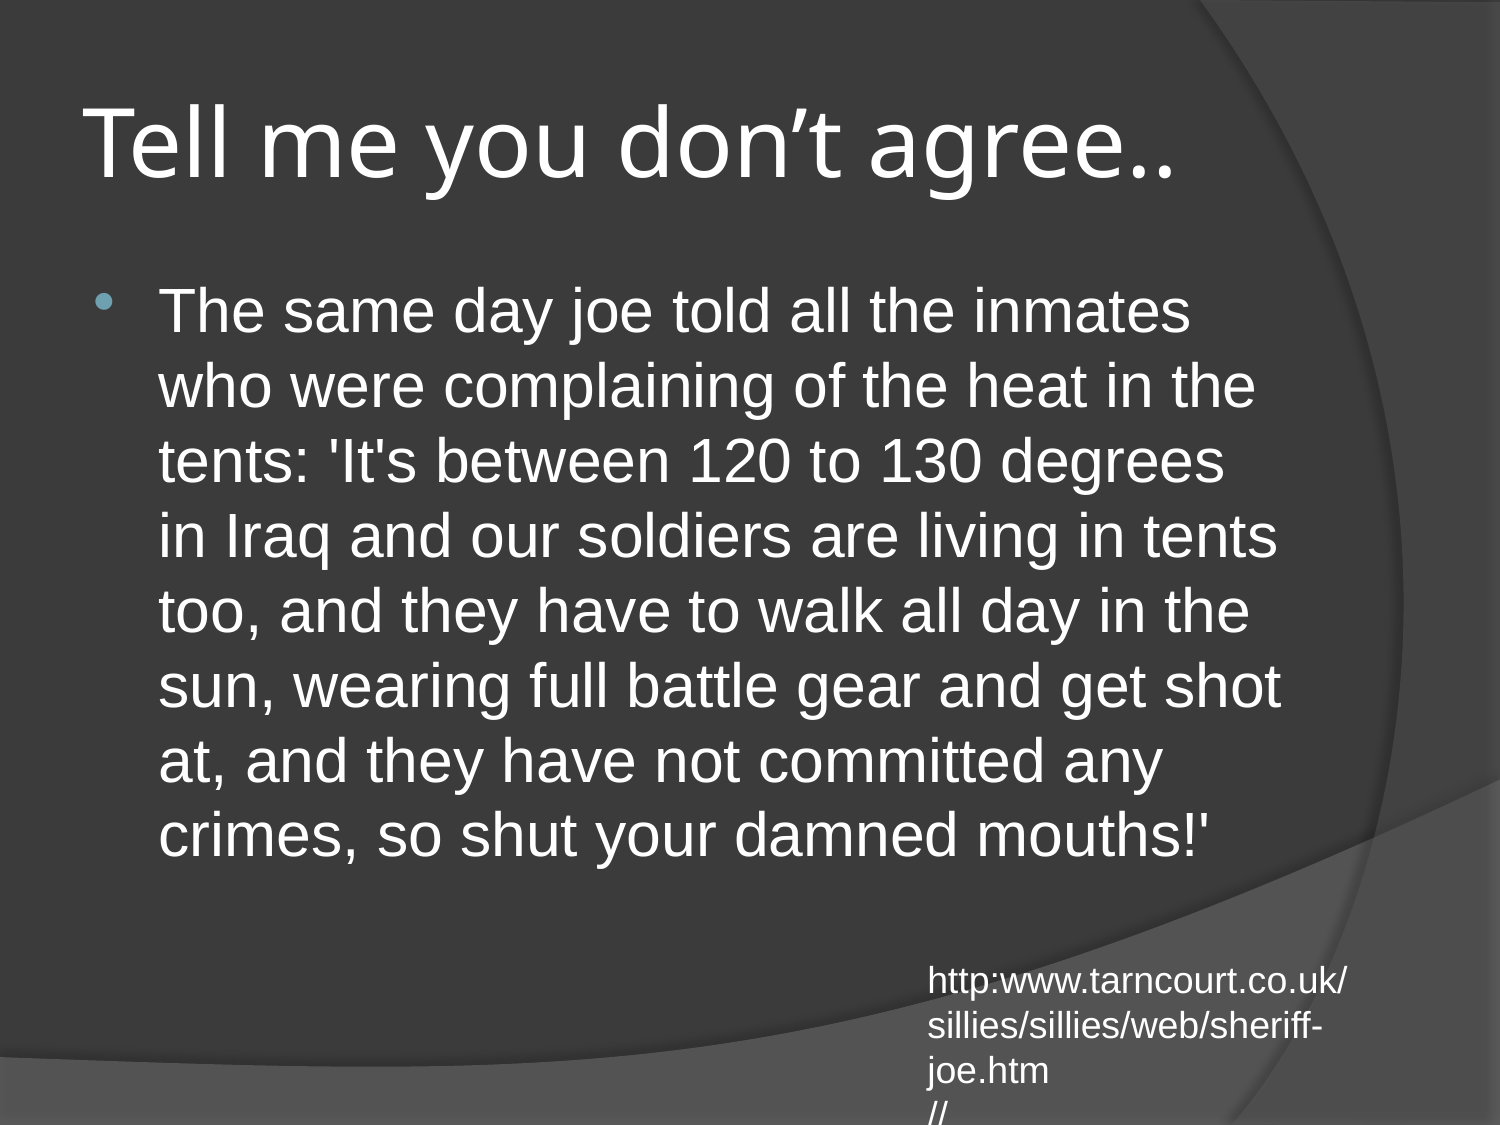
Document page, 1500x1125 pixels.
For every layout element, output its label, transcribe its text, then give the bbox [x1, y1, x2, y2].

text_box http:www.tarncourt.co.uk/sillies/sillies/web/sheriff-joe.htm // [912, 948, 1388, 1125]
title Tell me you don’t agree.. [75, 45, 1300, 233]
list The same day joe told all the inmates who were complaining of the heat in the tents: 'It's between 120 to 130 degrees in Iraq and our soldiers are living in tents too, and they have to walk all day in the sun, wearing full battle gear and get shot at, and they have not committed any crimes, so shut your damned mouths!' [75, 262, 1300, 1005]
